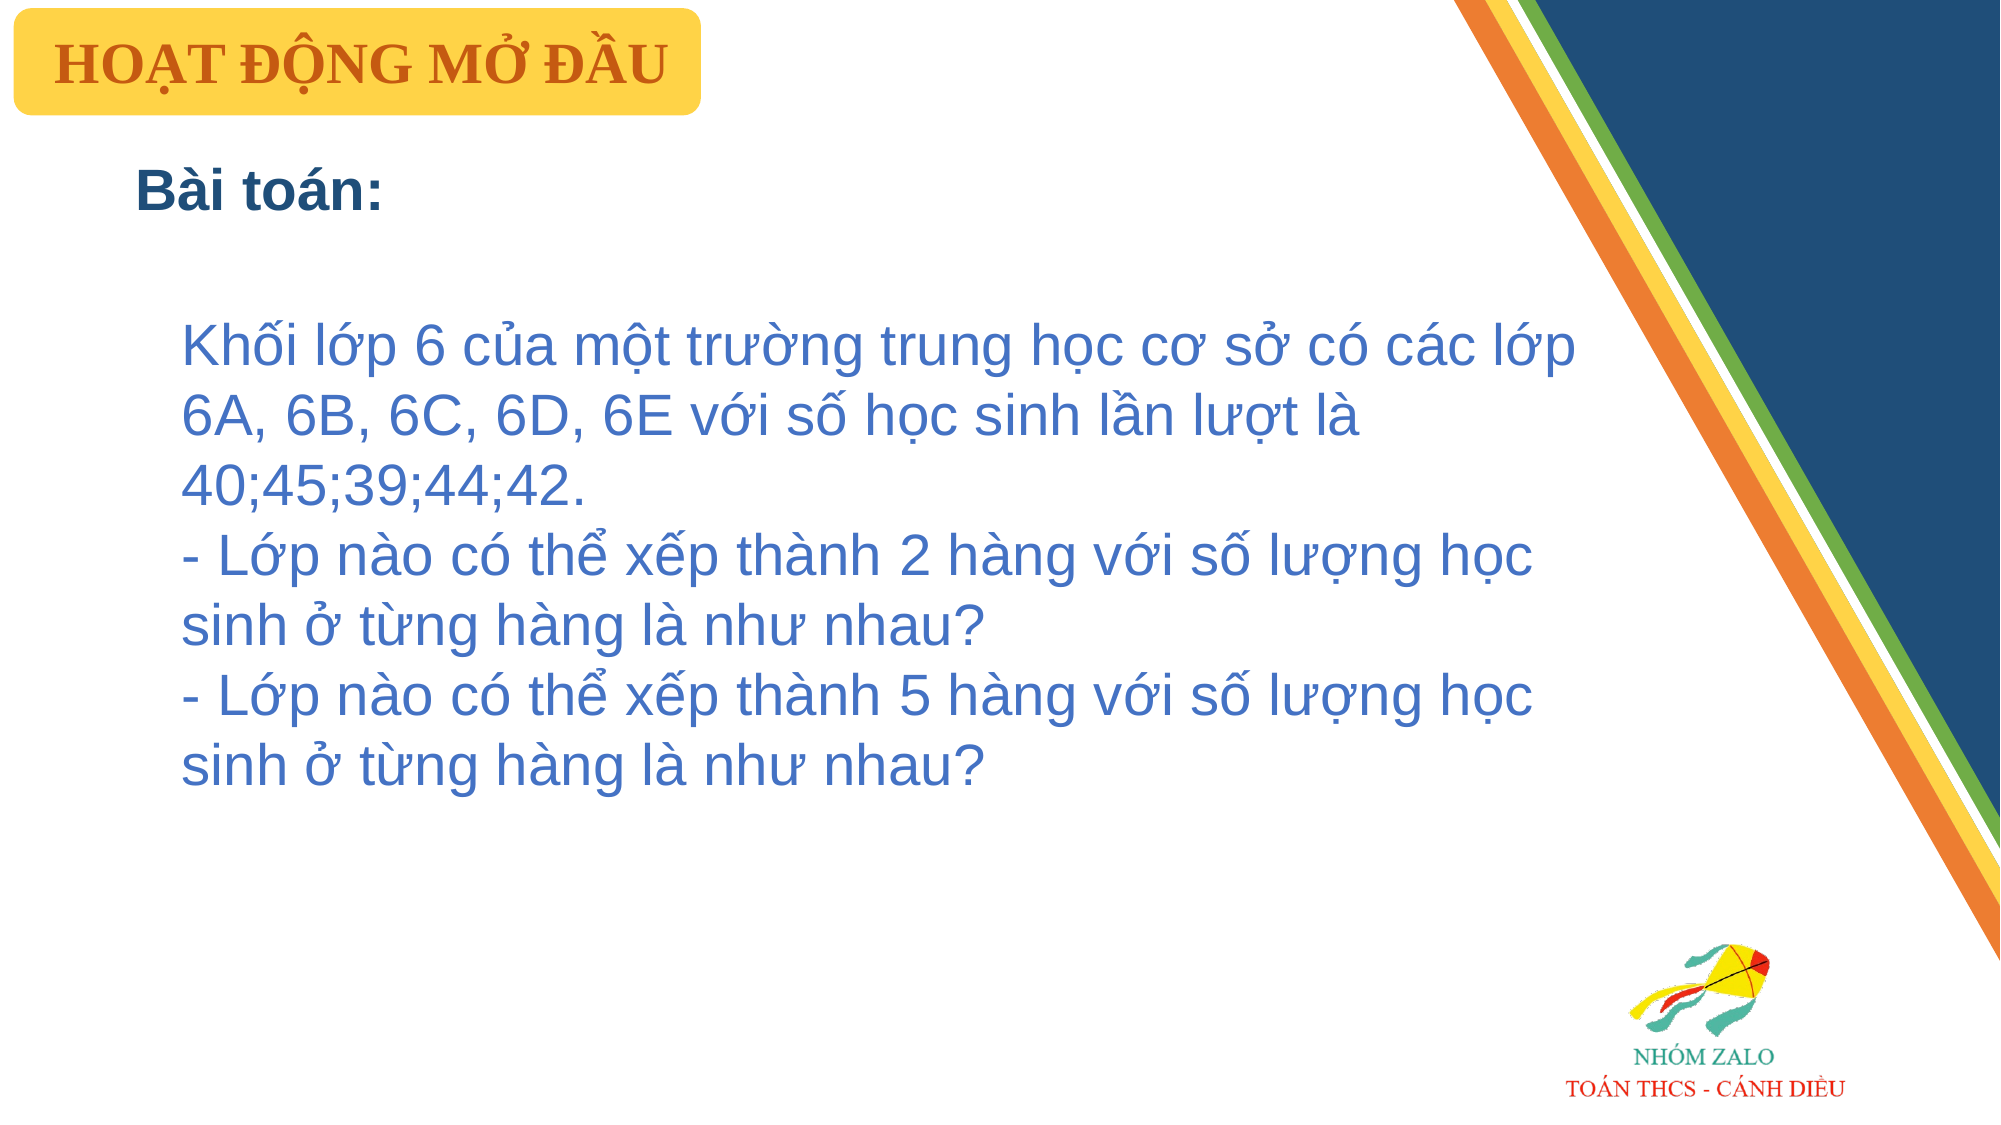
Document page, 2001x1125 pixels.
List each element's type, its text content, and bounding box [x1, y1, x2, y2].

text_box [12, 7, 702, 117]
text_box HOẠT ĐỘNG MỞ ĐẦU [39, 17, 701, 103]
text_box Khối lớp 6 của một trường trung học cơ sở có các lớp 6A, 6B, 6C, 6D, 6E với số học sinh lần lượt là 40;45;39;44;42. - Lớp nào có thể xếp thành 2 hàng với số lượng học sinh ở từng hàng là như nhau? - Lớp nào có thể xếp thành 5 hàng với số lượng học sinh ở từng hàng là như nhau? [166, 299, 1607, 805]
picture [1543, 892, 1887, 1125]
title Bài toán: [120, 130, 656, 254]
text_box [1702, 0, 2000, 1029]
